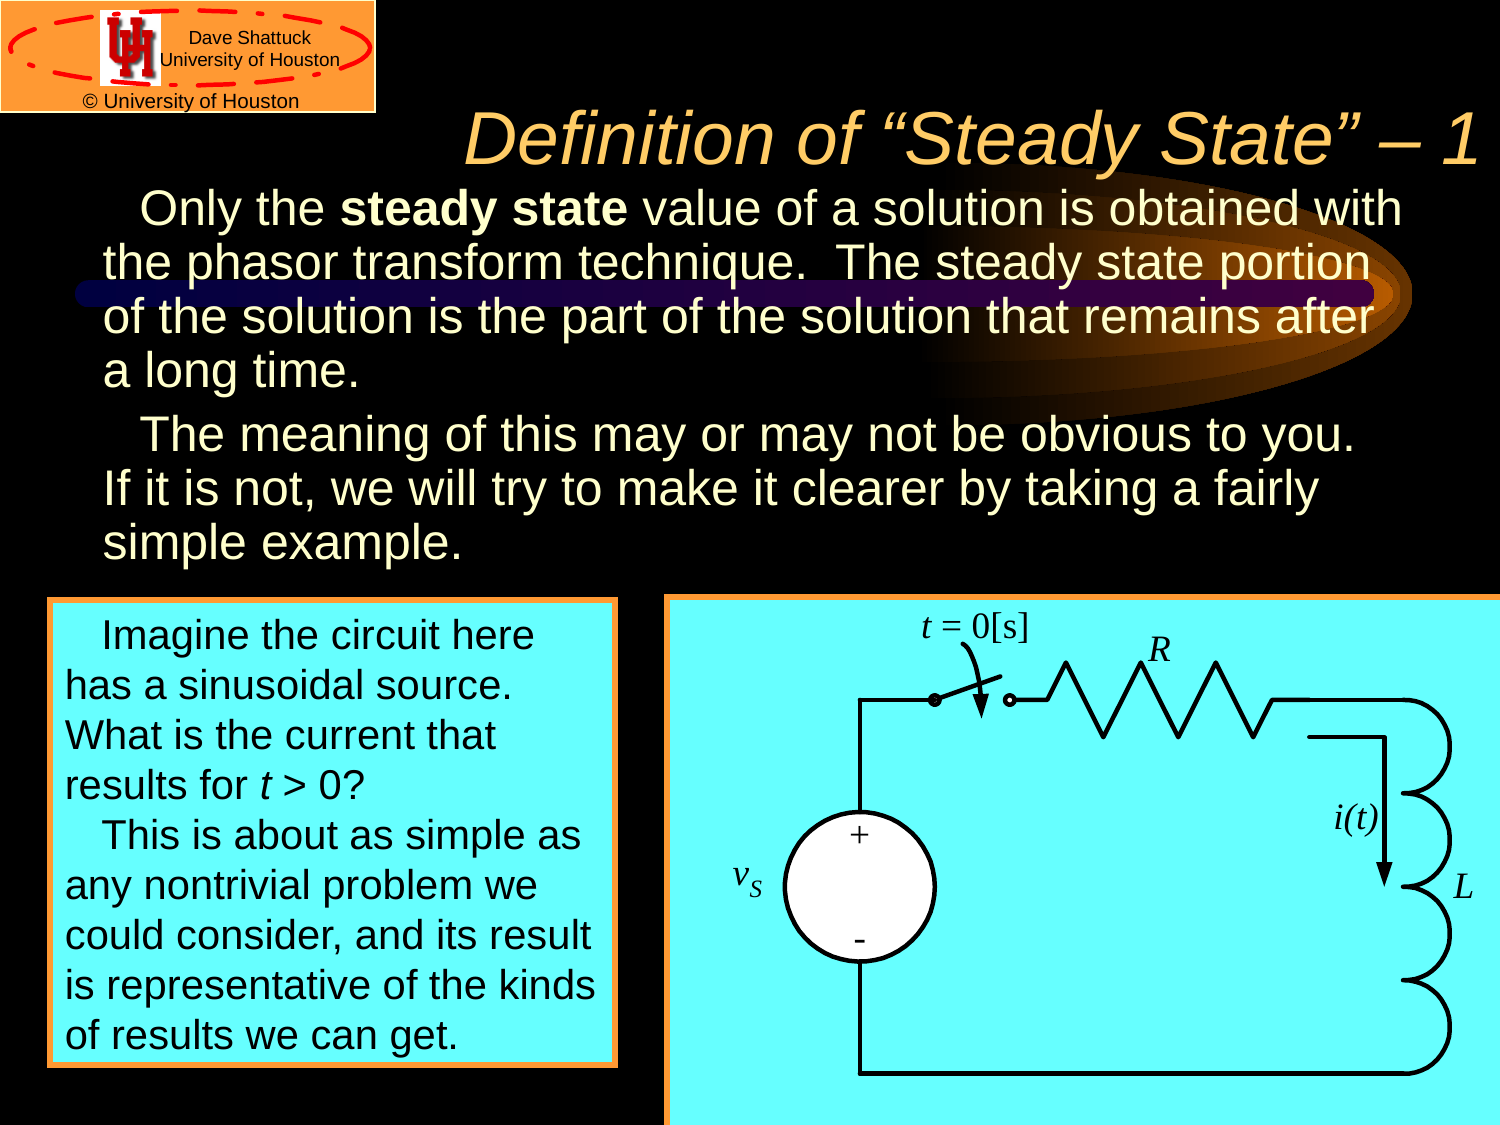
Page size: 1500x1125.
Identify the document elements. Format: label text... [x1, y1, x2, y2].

text_box Imagine the circuit here has a sinusoidal source. What is the current that results for t > 0? This is about as simple as any nontrivial problem we could consider, and its result is representative of the kinds of results we can get. [50, 600, 616, 1065]
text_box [670, 599, 1500, 1125]
title Definition of “Steady State” – 1 [200, 50, 1500, 188]
list Only the steady state value of a solution is obtained with the phasor transform technique. The steady state portion of the solution is the part of the solution that remains after a long time. The meaning of this may or may not be obvious to you. If it is not, we will try to make it clearer by taking a fairly simple example. [87, 174, 1425, 600]
